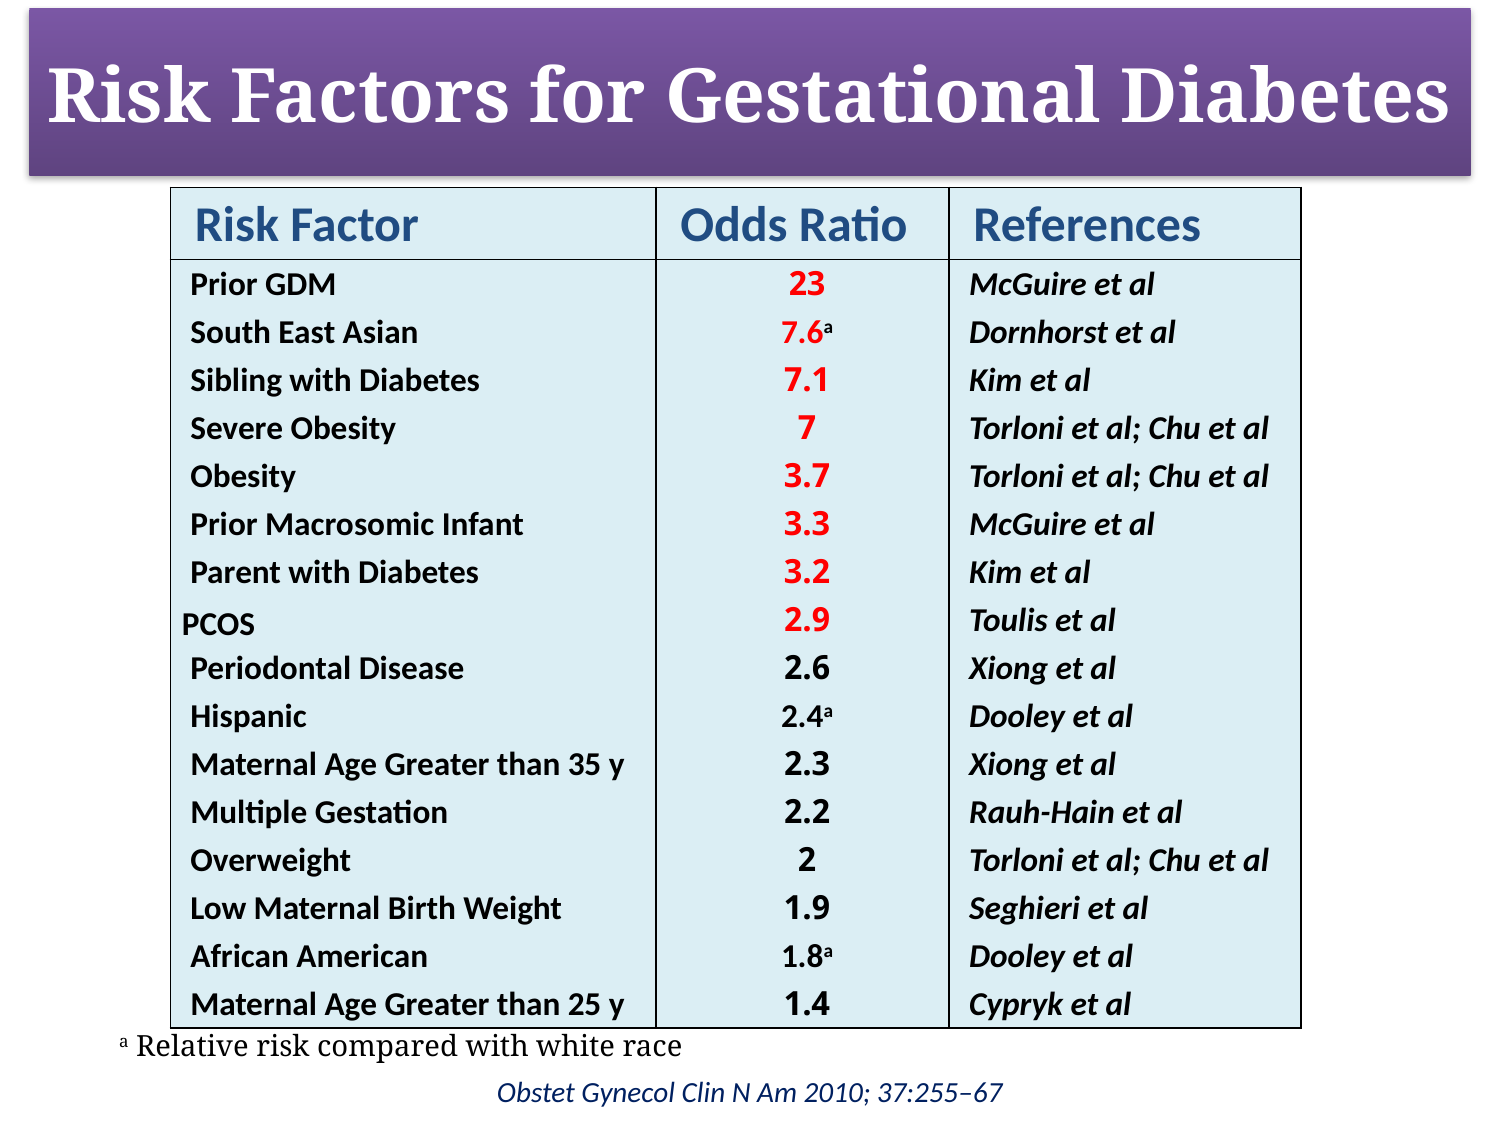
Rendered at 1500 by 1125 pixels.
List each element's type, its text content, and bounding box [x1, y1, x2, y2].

table_cell Toulis et al [950, 596, 1300, 644]
table_cell Obesity [171, 452, 655, 500]
table_cell 2.4a [657, 692, 948, 740]
text_box Obstet Gynecol Clin N Am 2010; 37:255–67 [0, 1066, 1500, 1117]
table_cell Xiong et al [950, 644, 1300, 692]
table_cell Prior GDM [171, 260, 655, 308]
table_header Risk Factor [171, 188, 655, 259]
table_header References [950, 188, 1300, 259]
table_cell Overweight [171, 836, 655, 884]
title Risk Factors for Gestational Diabetes [29, 8, 1471, 176]
table_cell Seghieri et al [950, 884, 1300, 932]
table_cell 1.9 [657, 884, 948, 932]
table_cell Cypryk et al [950, 980, 1300, 1027]
table_cell Torloni et al; Chu et al [950, 452, 1300, 500]
table_cell Periodontal Disease [171, 644, 655, 692]
table_cell Torloni et al; Chu et al [950, 836, 1300, 884]
table_cell 2 [657, 836, 948, 884]
table_cell South East Asian [171, 308, 655, 356]
table_cell African American [171, 932, 655, 980]
table_cell Parent with Diabetes [171, 548, 655, 596]
table_cell Dooley et al [950, 932, 1300, 980]
table_cell 3.3 [657, 500, 948, 548]
table_header Odds Ratio [657, 188, 948, 259]
table_cell Rauh-Hain et al [950, 788, 1300, 836]
text_box a Relative risk compared with white race [104, 1019, 698, 1070]
table_cell 23 [657, 260, 948, 308]
table_cell Kim et al [950, 356, 1300, 404]
table_cell 7.6a [657, 308, 948, 356]
table_cell 1.4 [657, 980, 948, 1027]
table_cell Sibling with Diabetes [171, 356, 655, 404]
table_cell 2.3 [657, 740, 948, 788]
table_cell Dornhorst et al [950, 308, 1300, 356]
table_cell McGuire et al [950, 260, 1300, 308]
table_cell 7 [657, 404, 948, 452]
table_cell 1.8a [657, 932, 948, 980]
table_cell Low Maternal Birth Weight [171, 884, 655, 932]
table_cell Severe Obesity [171, 404, 655, 452]
table_cell Maternal Age Greater than 25 y [171, 980, 655, 1019]
table_cell 2.9 [657, 596, 948, 644]
table_cell 2.2 [657, 788, 948, 836]
table_cell Dooley et al [950, 692, 1300, 740]
table_cell Torloni et al; Chu et al [950, 404, 1300, 452]
table_cell Hispanic [171, 692, 655, 740]
table_cell Kim et al [950, 548, 1300, 596]
table_cell 7.1 [657, 356, 948, 404]
table_cell PCOS [171, 596, 655, 644]
table_cell Maternal Age Greater than 35 y [171, 740, 655, 788]
table_cell Prior Macrosomic Infant [171, 500, 655, 548]
table_cell McGuire et al [950, 500, 1300, 548]
table_cell 2.6 [657, 644, 948, 692]
table_cell 3.2 [657, 548, 948, 596]
table_cell Multiple Gestation [171, 788, 655, 836]
table_cell Xiong et al [950, 740, 1300, 788]
table_cell 3.7 [657, 452, 948, 500]
